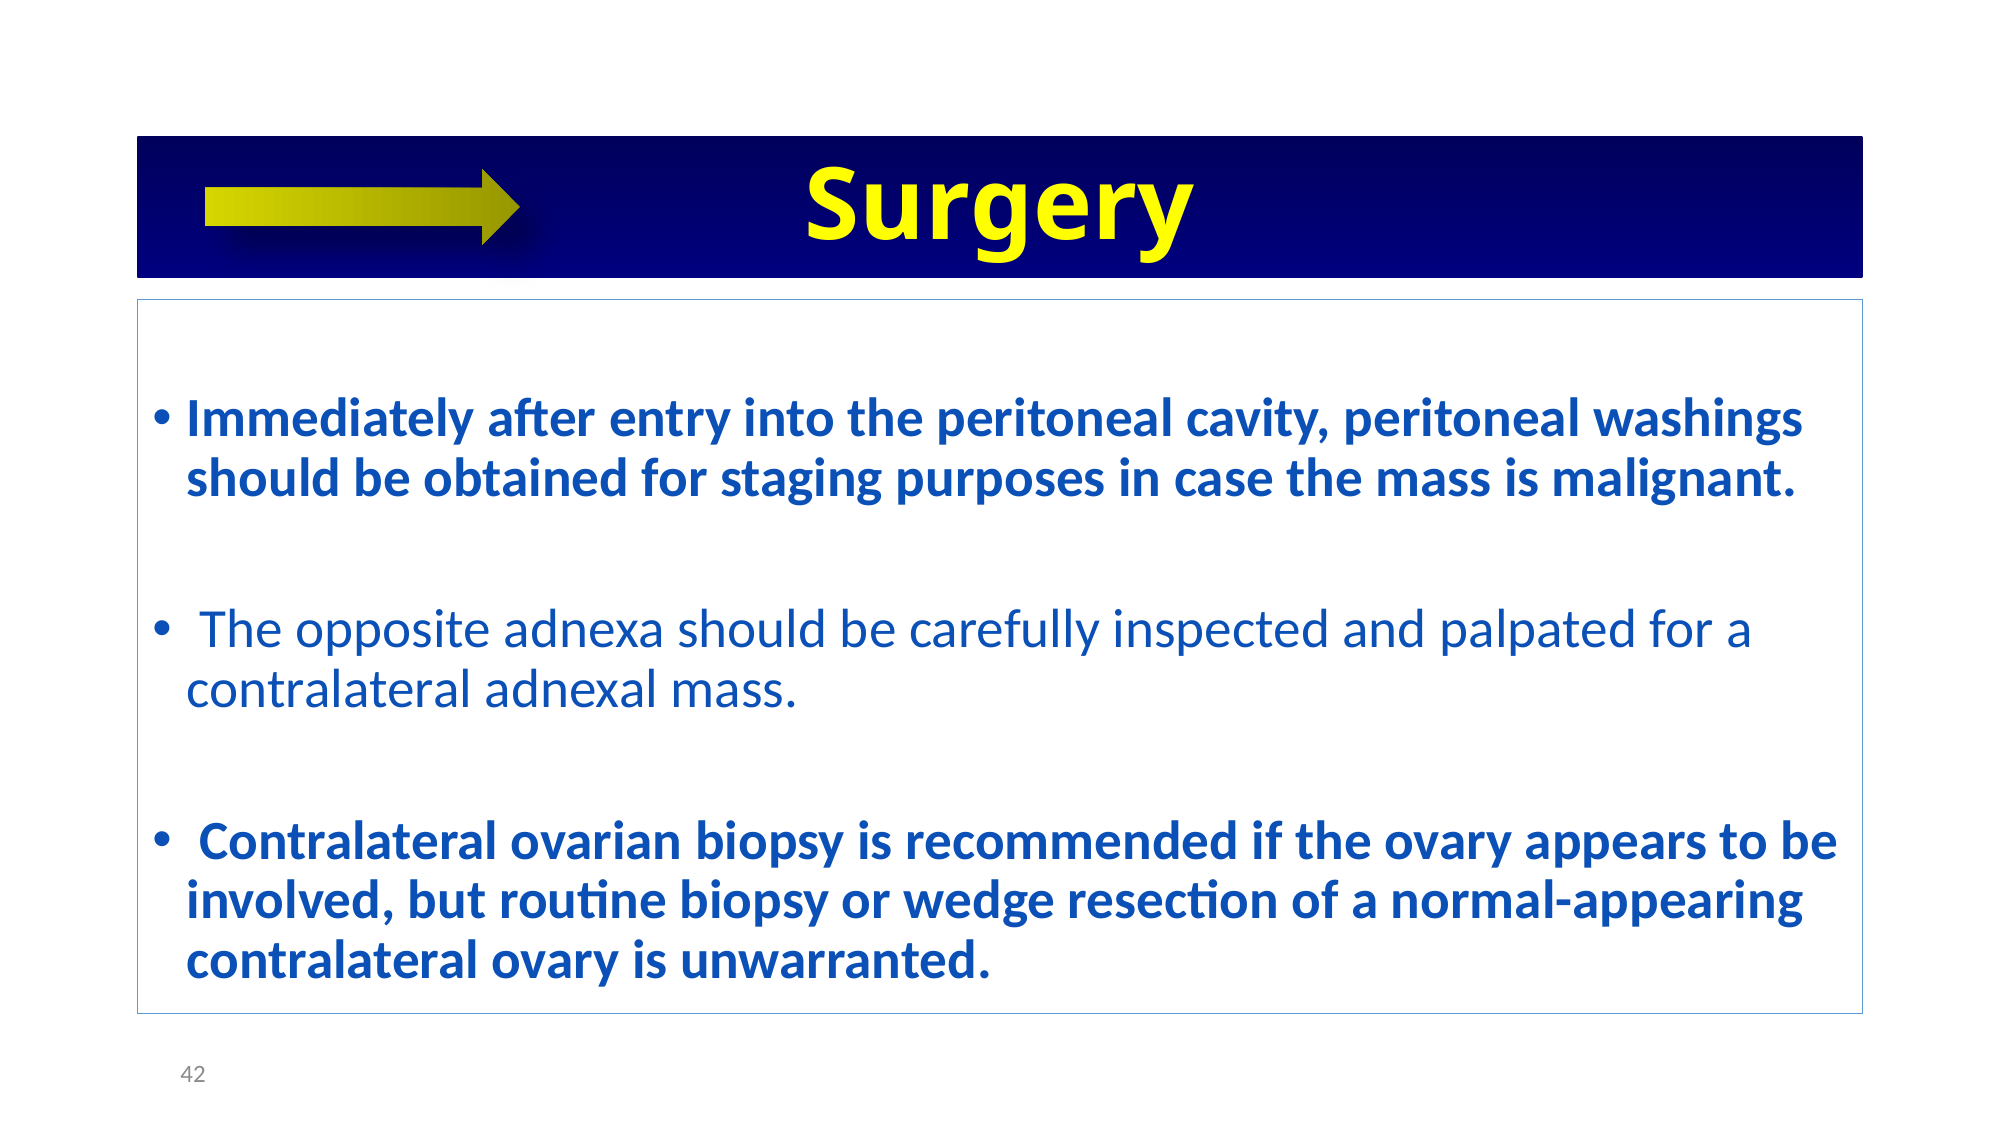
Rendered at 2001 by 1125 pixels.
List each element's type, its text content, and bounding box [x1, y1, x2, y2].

list Immediately after entry into the peritoneal cavity, peritoneal washings should be obtained for staging purposes in case the mass is malignant. The opposite adnexa should be carefully inspected and palpated for a contralateral adnexal mass. Contralateral ovarian biopsy is recommended if the ovary appears to be involved, but routine biopsy or wedge resection of a normal-appearing contralateral ovary is unwarranted. [137, 299, 1863, 1014]
title Surgery [137, 136, 1863, 278]
slide_number 42 [165, 1042, 616, 1103]
text_box [203, 166, 522, 248]
